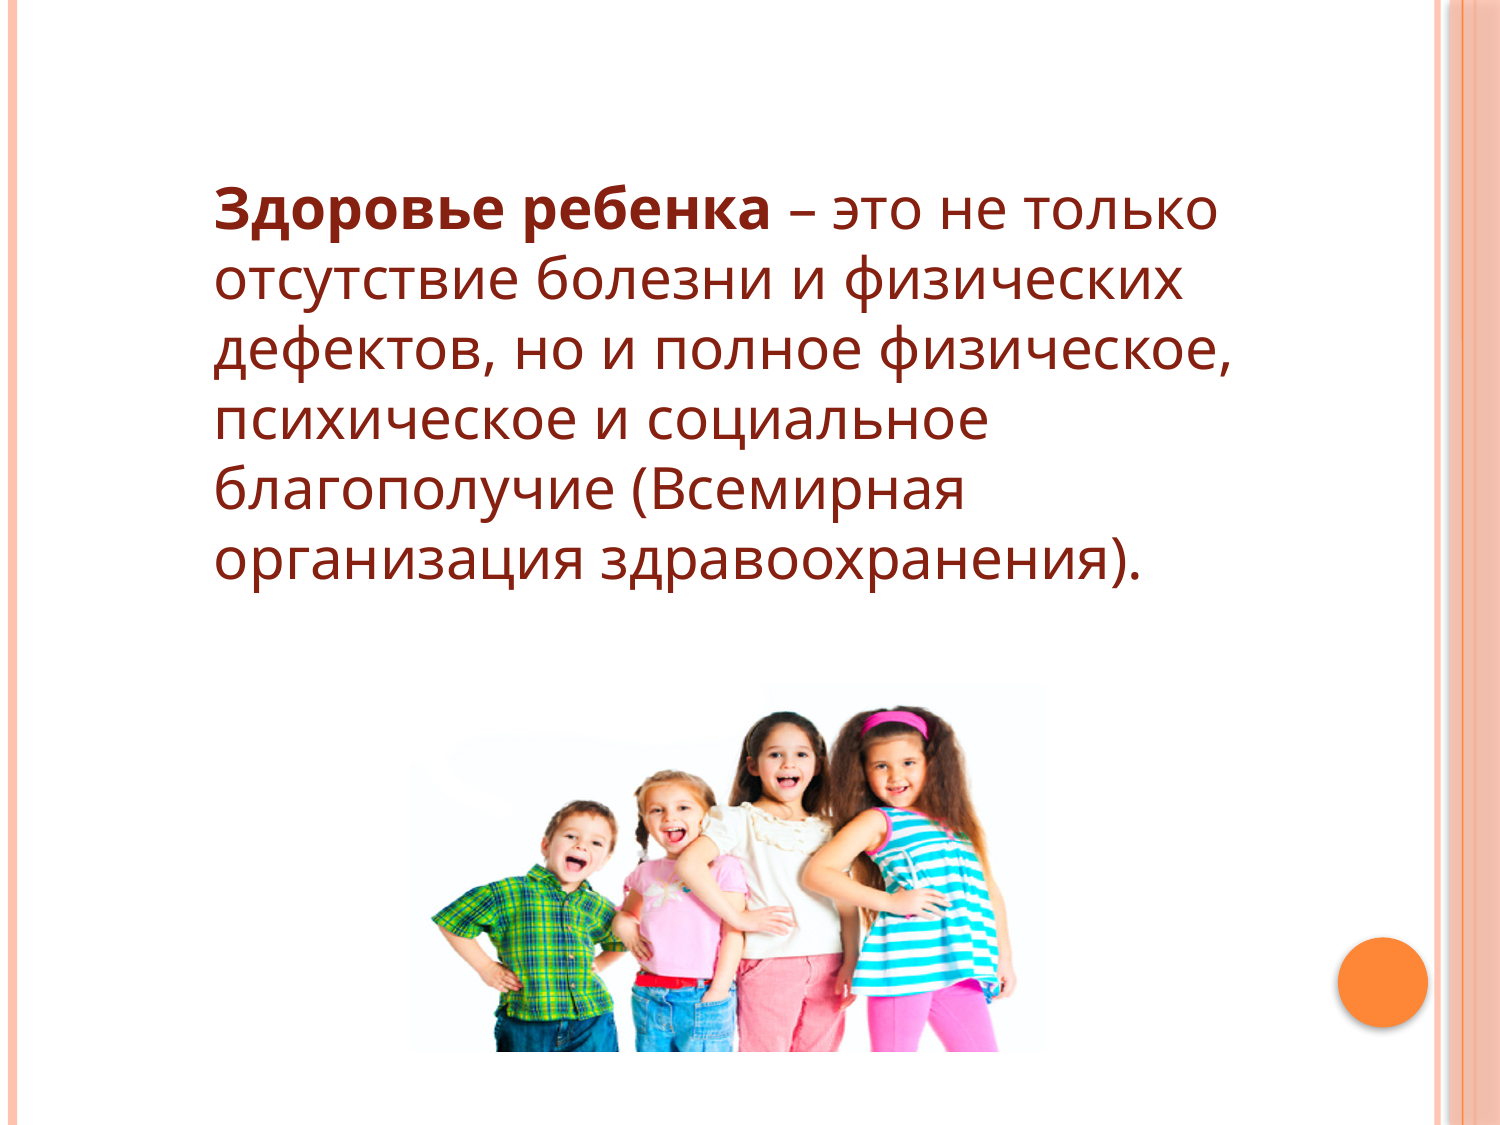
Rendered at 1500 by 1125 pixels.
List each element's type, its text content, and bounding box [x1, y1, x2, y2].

text_box Здоровье ребенка – это не только отсутствие болезни и физических дефектов, но и полное физическое, психическое и социальное благополучие (Всемирная организация здравоохранения). [199, 163, 1278, 599]
picture [409, 667, 1047, 1067]
